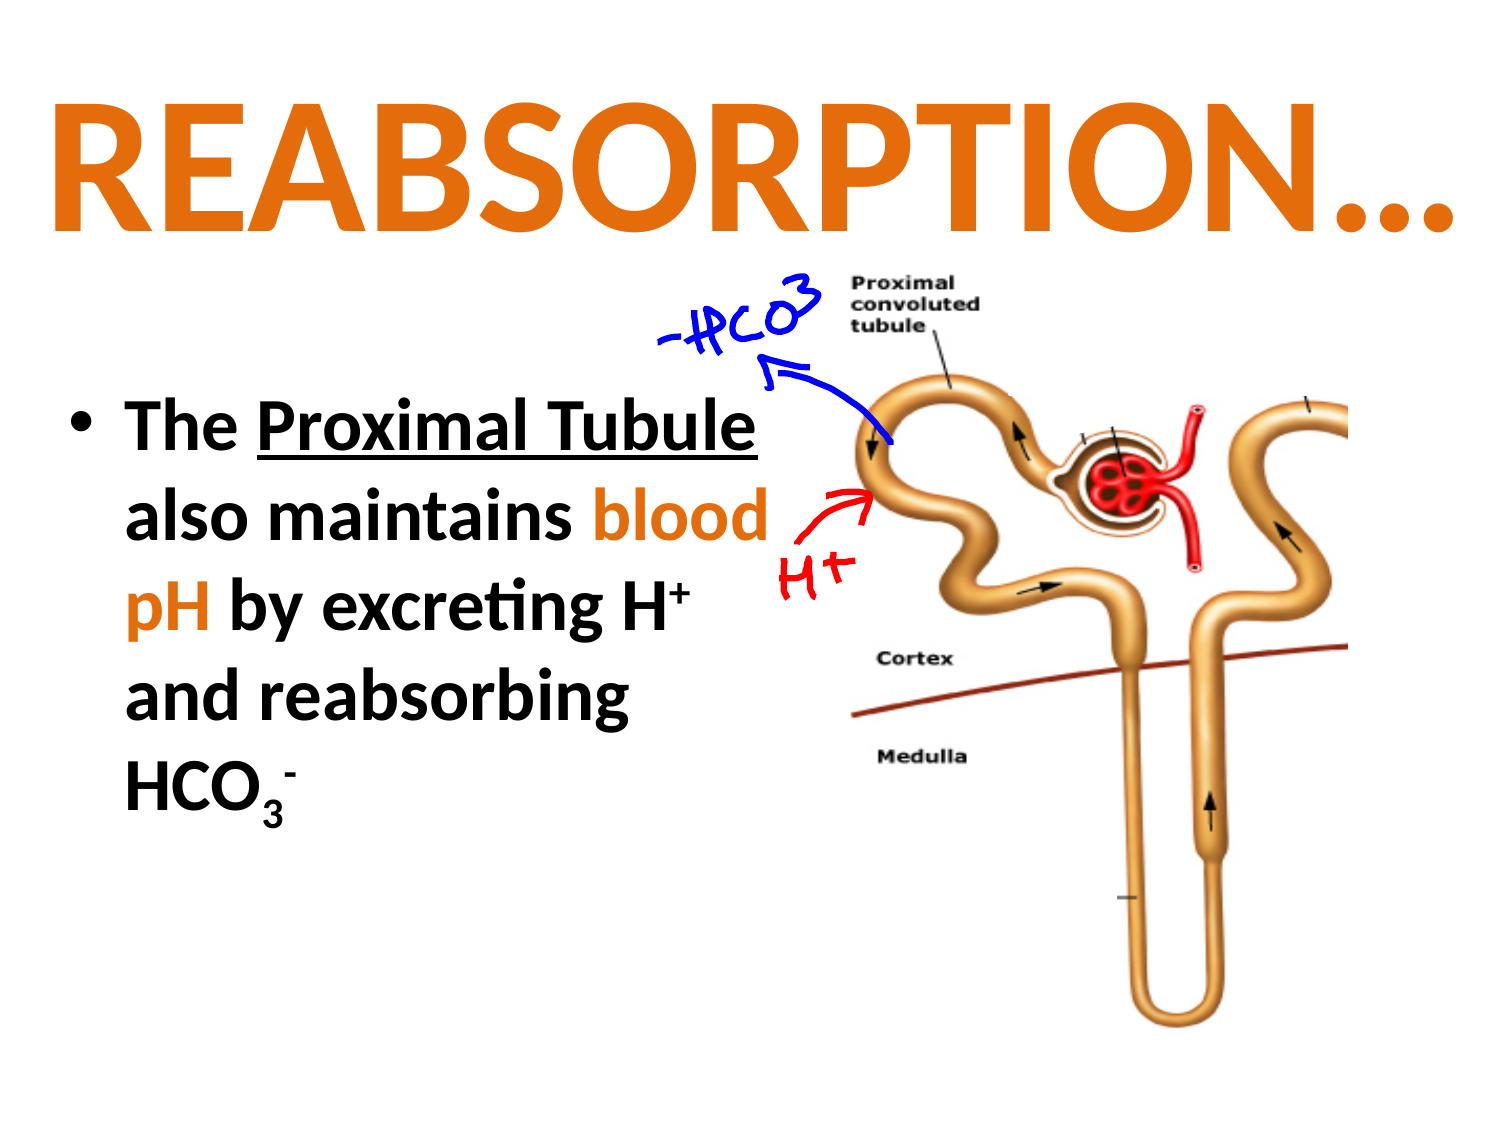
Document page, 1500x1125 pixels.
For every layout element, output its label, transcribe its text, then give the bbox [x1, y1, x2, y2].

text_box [840, 231, 1412, 1055]
text_box REABSORPTION… [29, 24, 1495, 283]
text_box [657, 276, 891, 599]
list The Proximal Tubule also maintains blood pH by excreting H+ and reabsorbing HCO3- [53, 367, 812, 1083]
